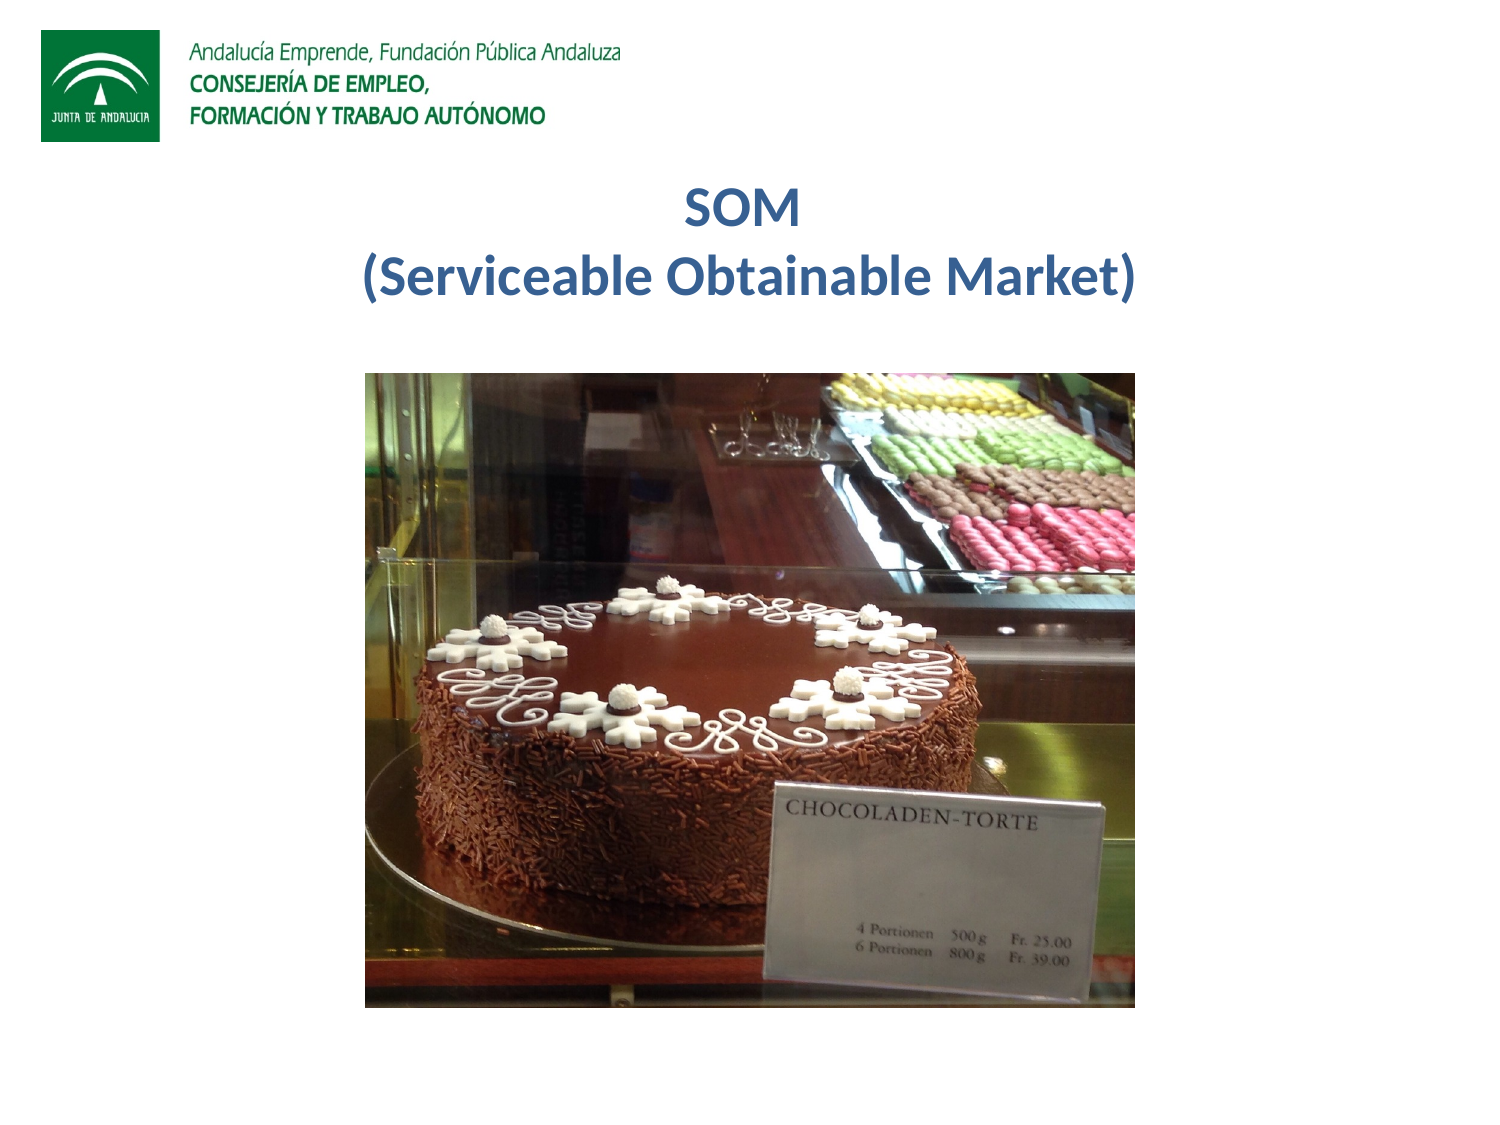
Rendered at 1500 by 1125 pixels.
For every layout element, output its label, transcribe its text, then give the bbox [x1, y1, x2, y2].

picture [40, 30, 620, 143]
title SOM (Serviceable Obtainable Market) [75, 160, 1425, 316]
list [364, 373, 1136, 1008]
